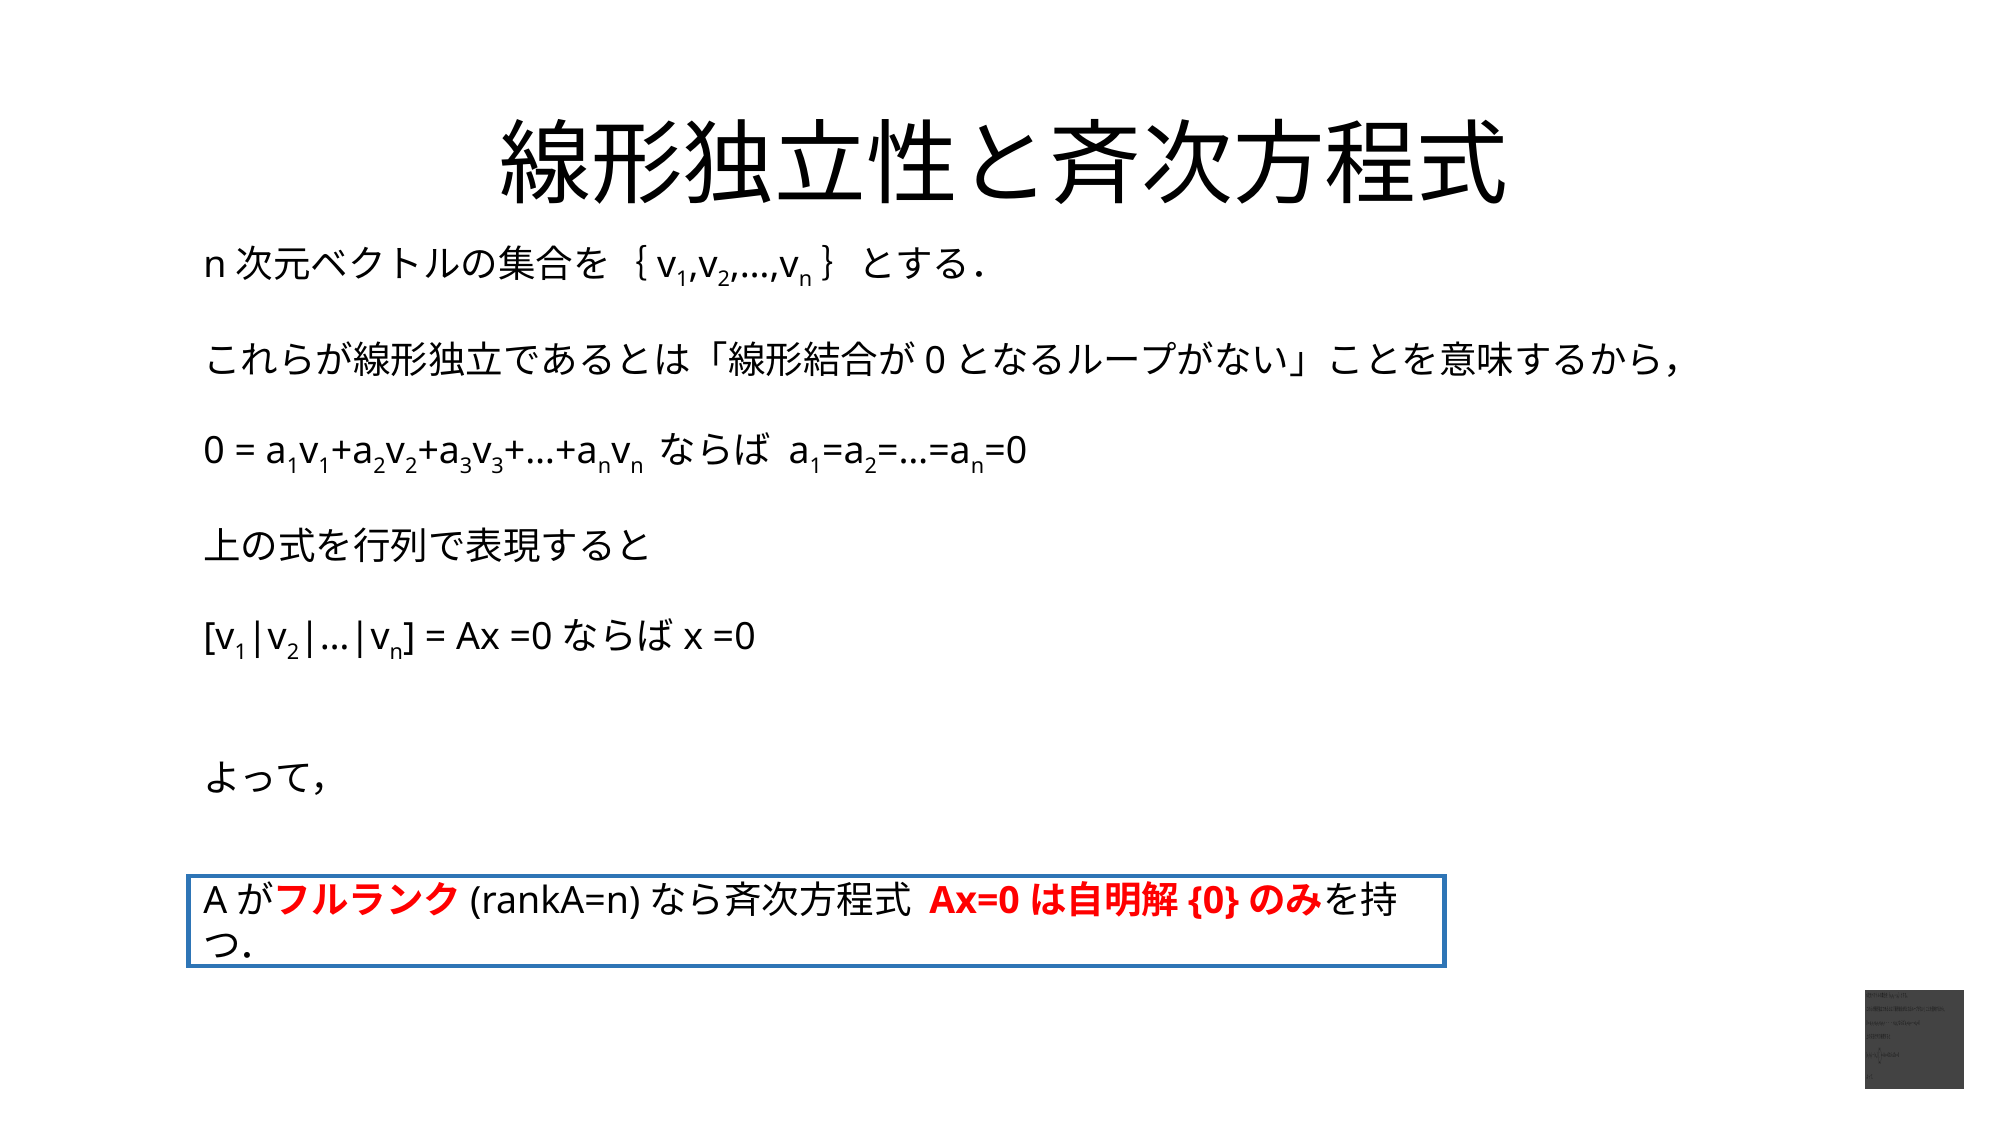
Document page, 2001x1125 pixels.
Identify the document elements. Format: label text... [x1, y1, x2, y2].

picture [1864, 989, 1965, 1090]
text_box Aがフルランク(rankA=n)なら斉次方程式 Ax=0は自明解{0}のみを持つ． [187, 875, 1445, 967]
title 線形独立性と斉次方程式 [141, 58, 1867, 276]
